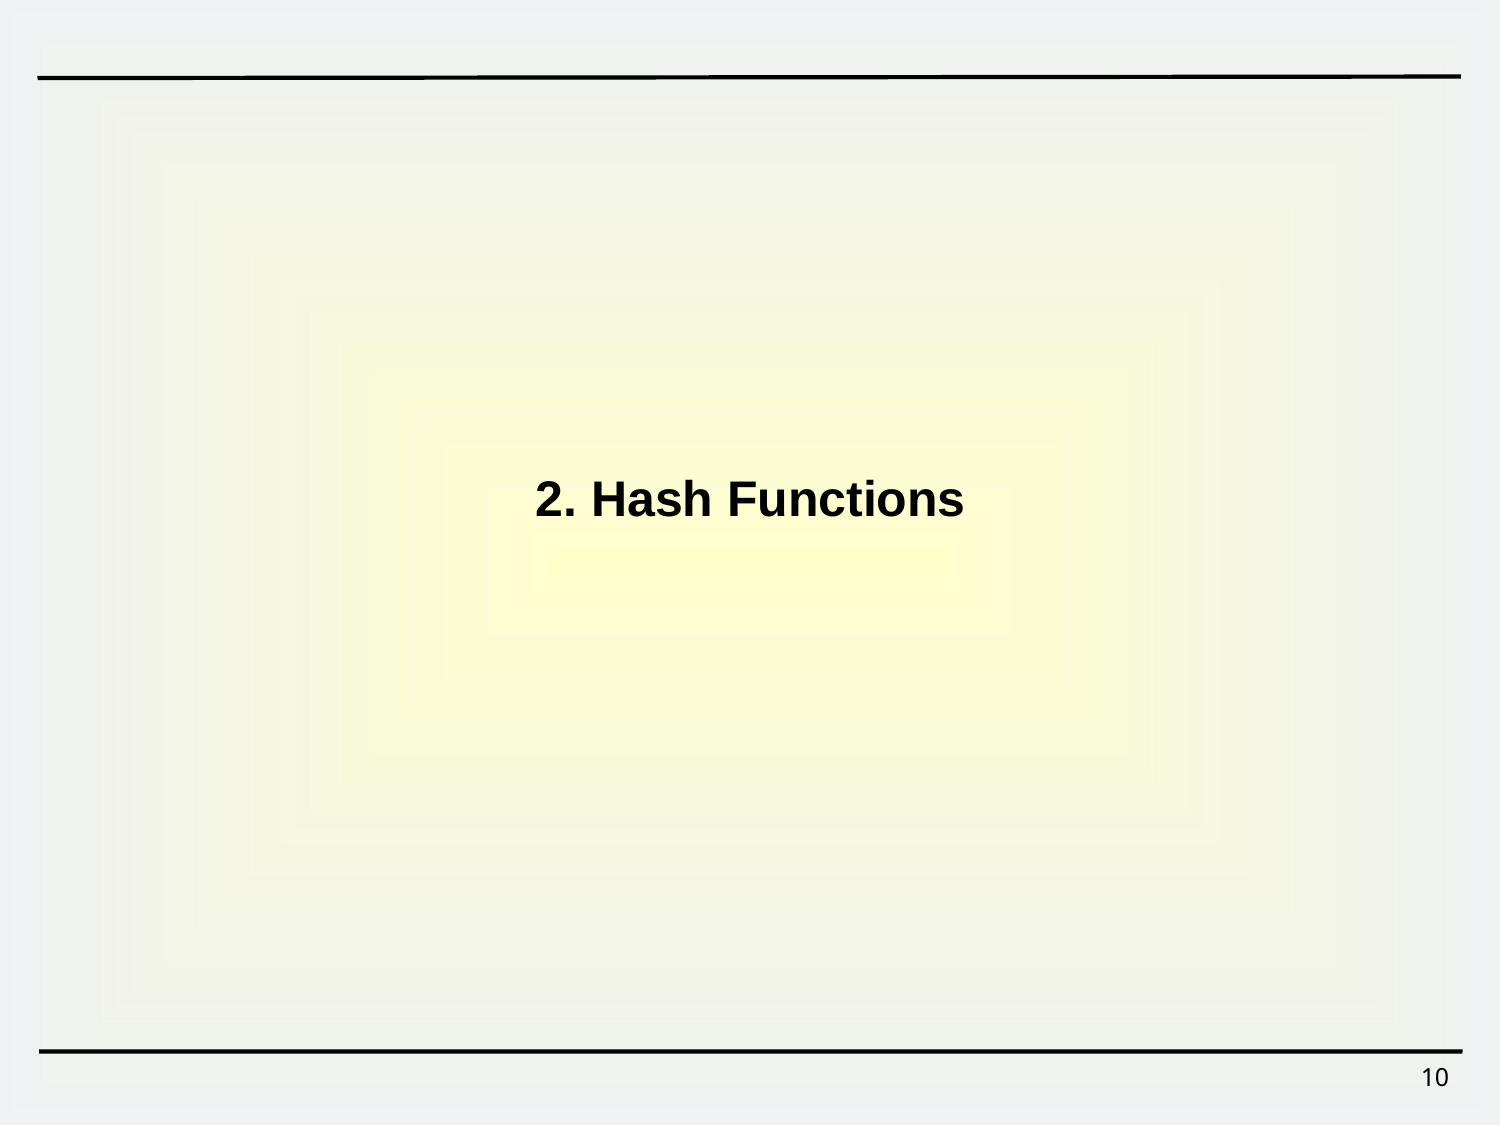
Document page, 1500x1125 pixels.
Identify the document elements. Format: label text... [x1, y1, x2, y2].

slide_number 10 [1151, 1053, 1465, 1104]
text_box 2. Hash Functions [520, 458, 982, 534]
